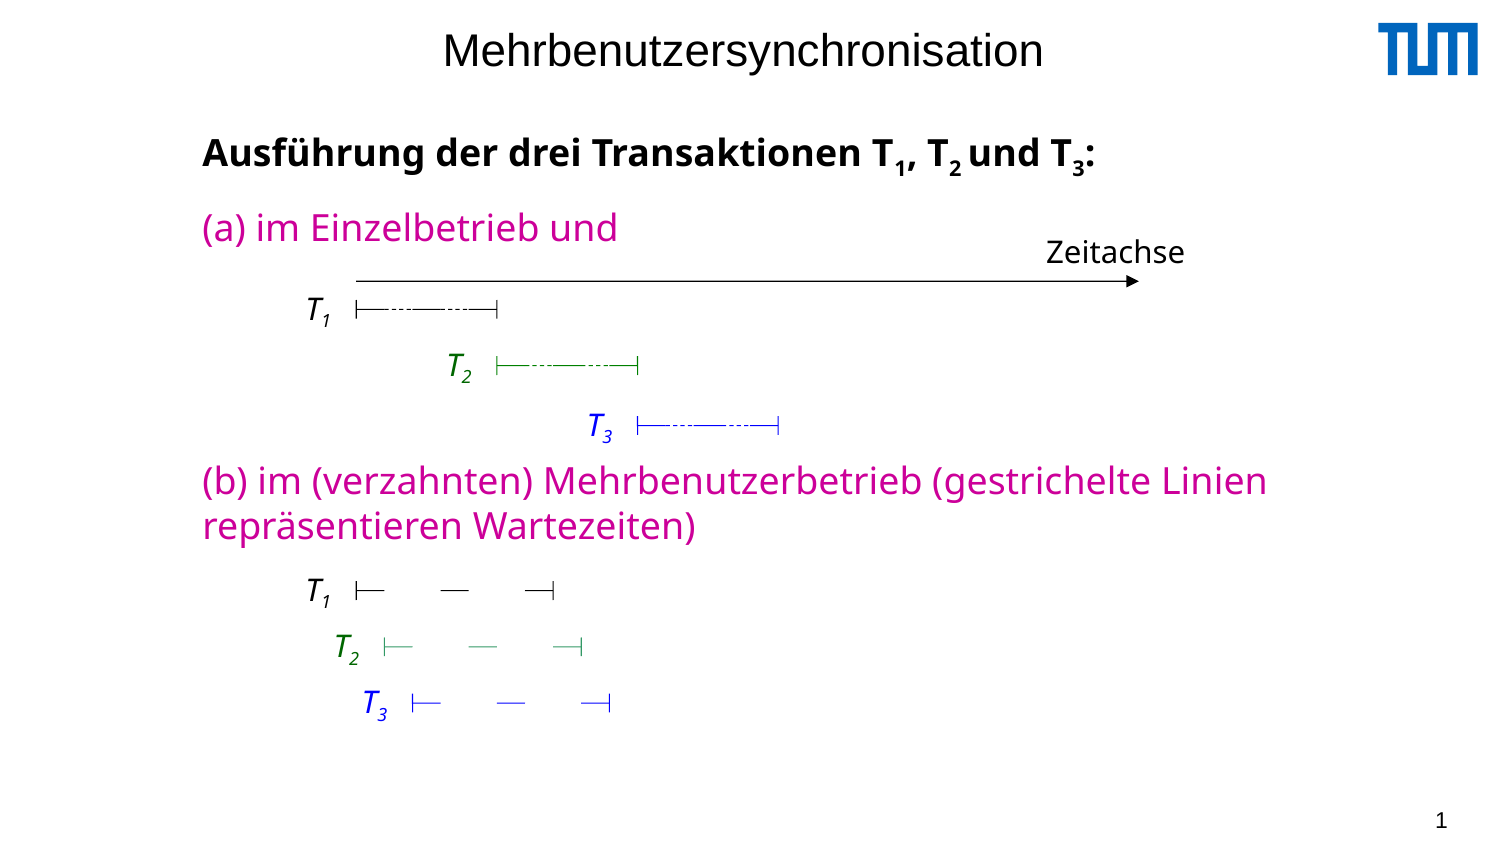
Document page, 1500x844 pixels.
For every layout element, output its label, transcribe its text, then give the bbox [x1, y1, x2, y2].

title Mehrbenutzersynchronisation [187, 0, 1313, 104]
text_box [290, 562, 554, 616]
text_box (a) im Einzelbetrieb und [187, 196, 1313, 257]
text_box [571, 397, 779, 451]
slide_number 1 [1111, 796, 1448, 842]
text_box (b) im (verzahnten) Mehrbenutzerbetrieb (gestrichelte Linien repräsentieren Wartezeiten) [187, 449, 1313, 555]
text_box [318, 618, 582, 672]
text_box Ausführung der drei Transaktionen T1, T2 und T3: [187, 121, 1313, 188]
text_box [290, 280, 498, 335]
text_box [346, 674, 610, 729]
text_box [498, 278, 1139, 288]
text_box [431, 337, 638, 391]
text_box Zeitachse [1031, 224, 1229, 278]
